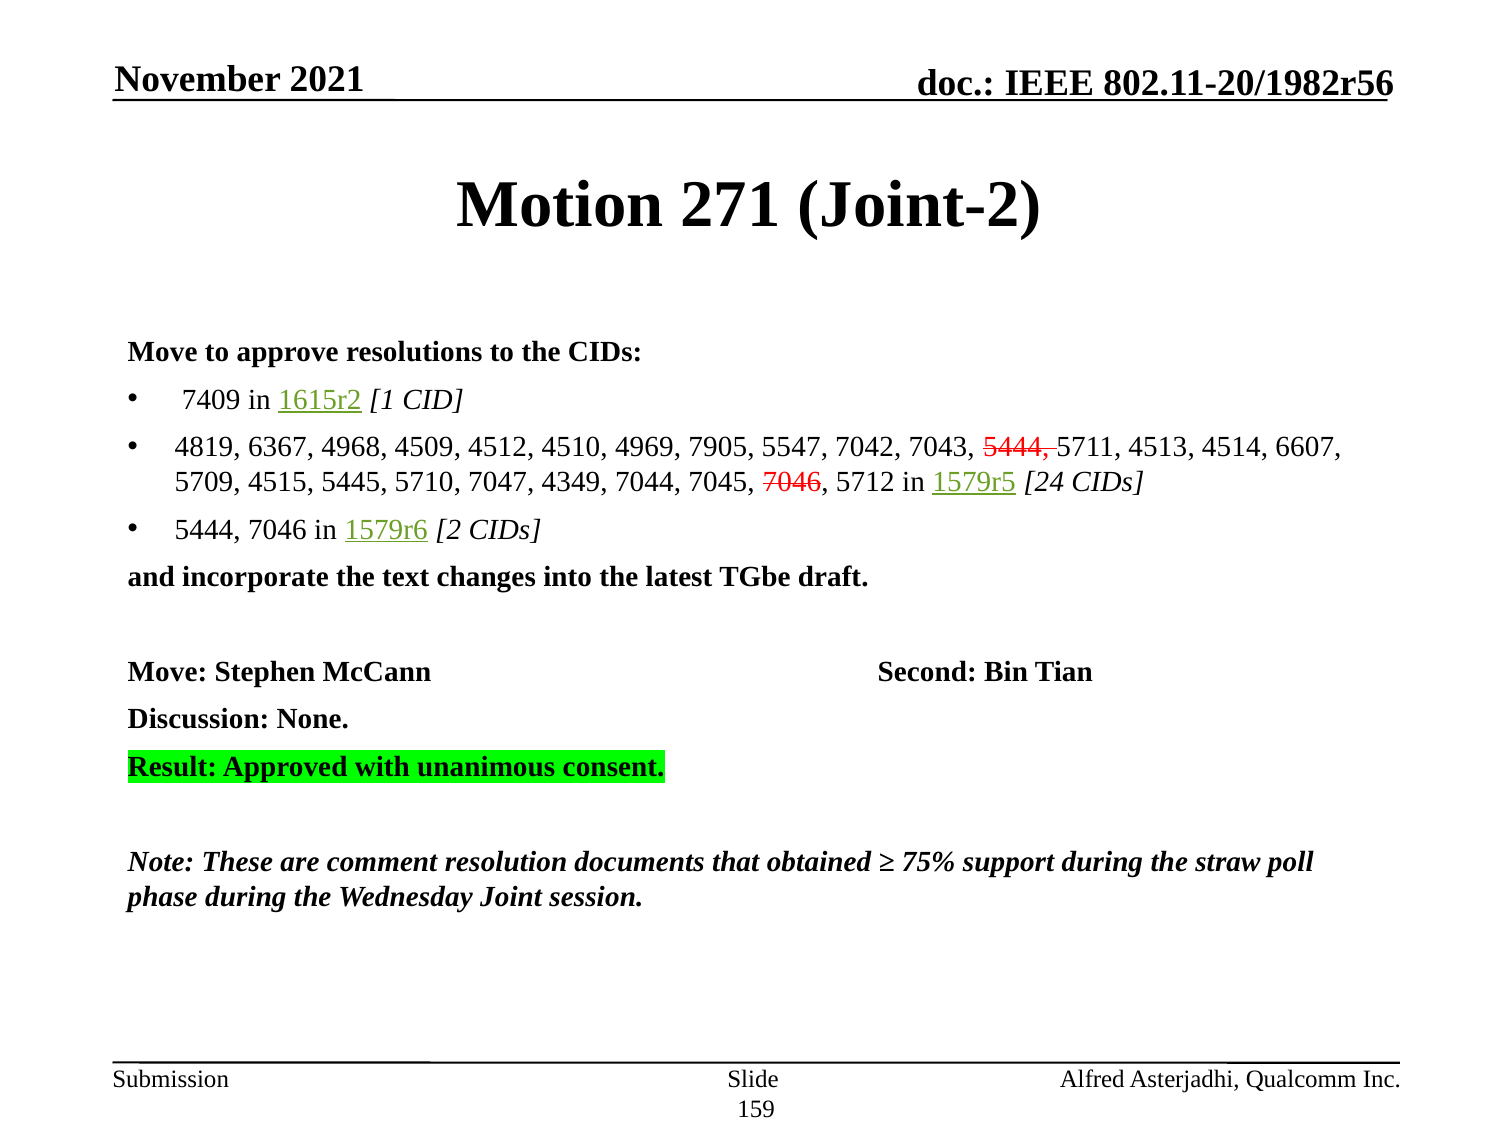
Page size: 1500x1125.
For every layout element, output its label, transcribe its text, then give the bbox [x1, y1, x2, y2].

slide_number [114, 54, 423, 100]
list Move to approve resolutions to the CIDs: 7409 in 1615r2 [1 CID] 4819, 6367, 4968, 4509, 4512, 4510, 4969, 7905, 5547, 7042, 7043, 5444, 5711, 4513, 4514, 6607, 5709, 4515, 5445, 5710, 7047, 4349, 7044, 7045, 7046, 5712 in 1579r5 [24 CIDs] 5444, 7046 in 1579r6 [2 CIDs] and incorporate the text changes into the latest TGbe draft. Move: Stephen McCann Second: Bin Tian Discussion: None. Result: Approved with unanimous consent. Note: These are comment resolution documents that obtained ≥ 75% support during the straw poll phase during the Wednesday Joint session. [112, 324, 1388, 1063]
title Motion 271 (Joint-2) [112, 112, 1388, 288]
slide_number Slide 159 [712, 1061, 800, 1123]
footer Alfred Asterjadhi, Qualcomm Inc. [878, 1061, 1402, 1093]
